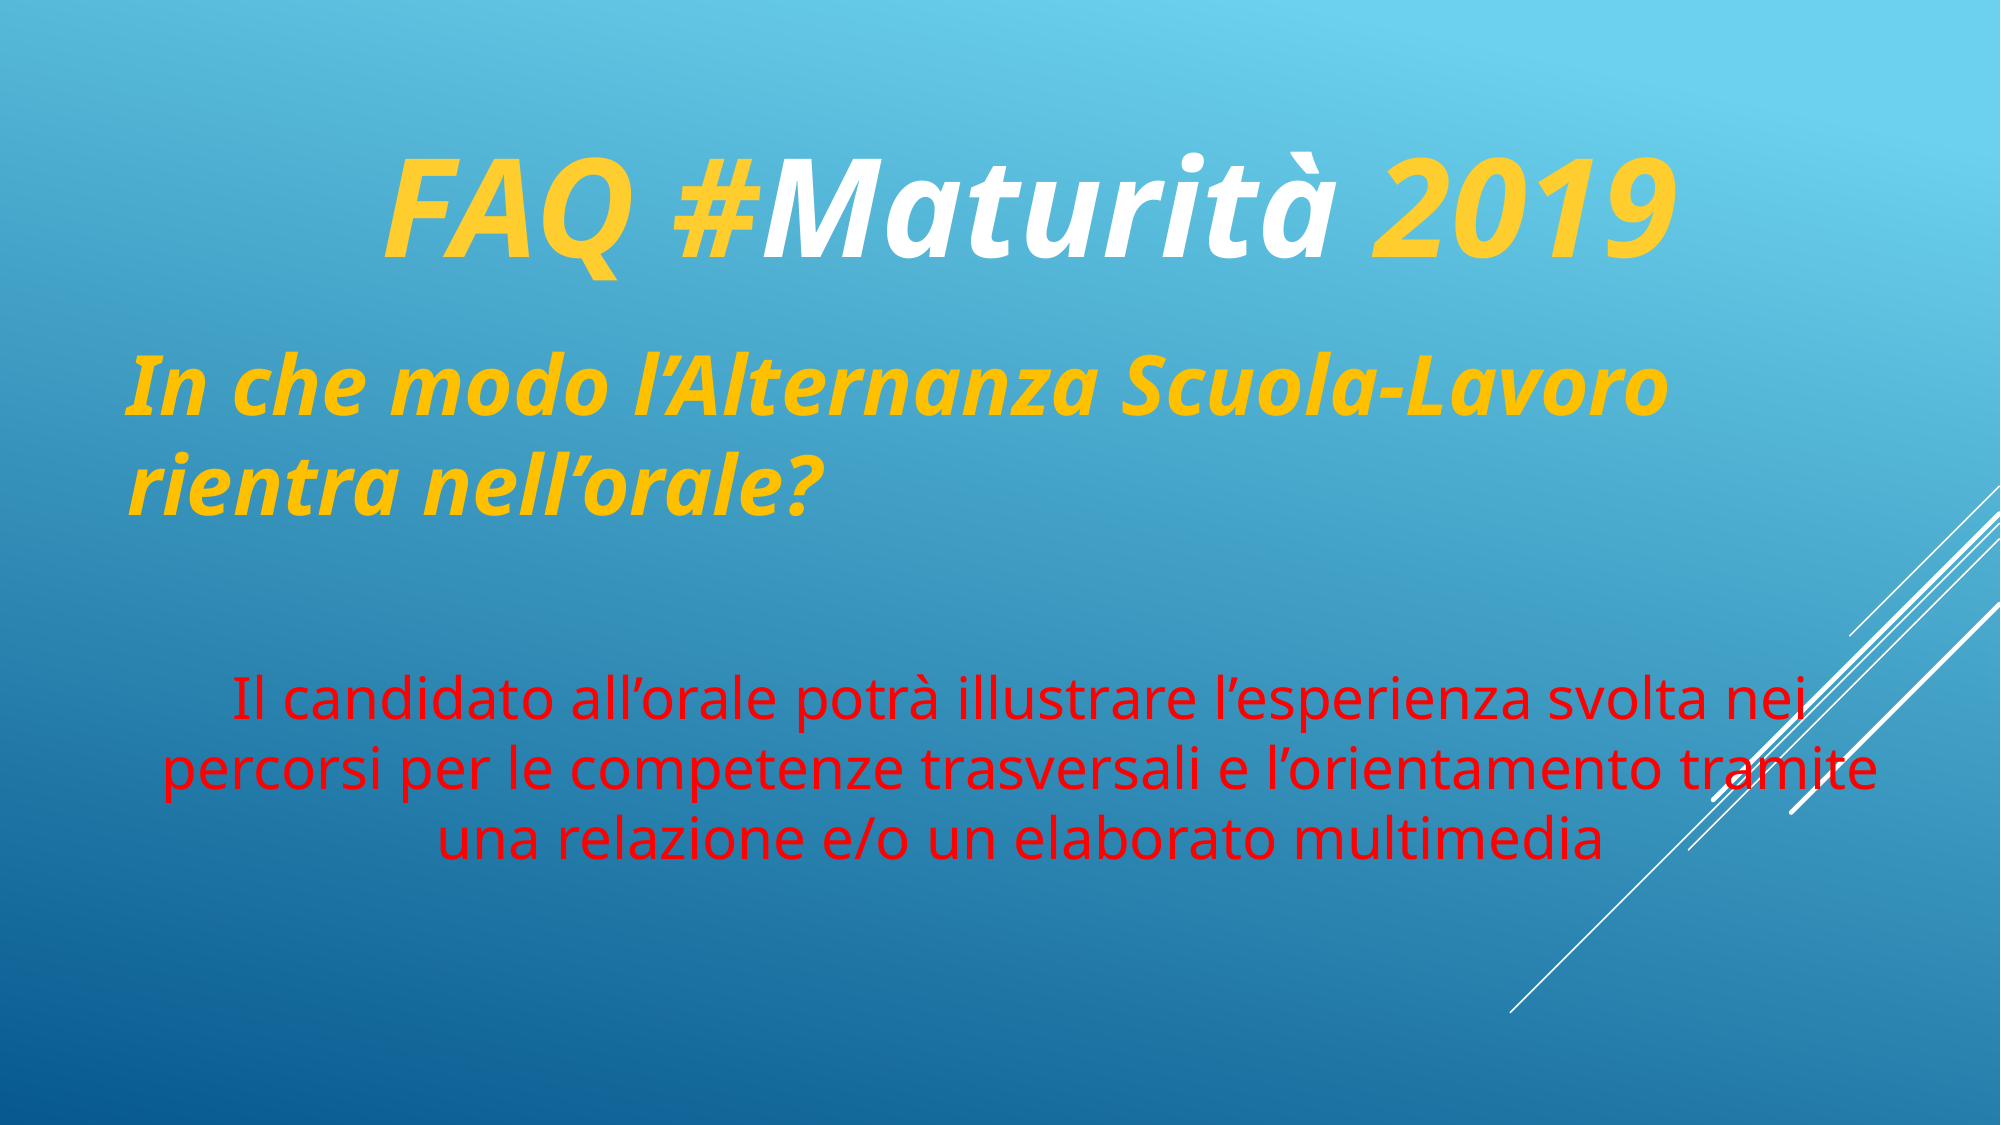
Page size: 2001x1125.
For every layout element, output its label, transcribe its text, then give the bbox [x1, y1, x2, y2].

list In che modo l’Alternanza Scuola-Lavoro rientra nell’orale? Il candidato all’orale potrà illustrare l’esperienza svolta nei percorsi per le competenze trasversali e l’orientamento tramite una relazione e/o un elaborato multimedia [112, 268, 1929, 1065]
title FAQ #Maturità 2019 [112, 112, 1948, 292]
